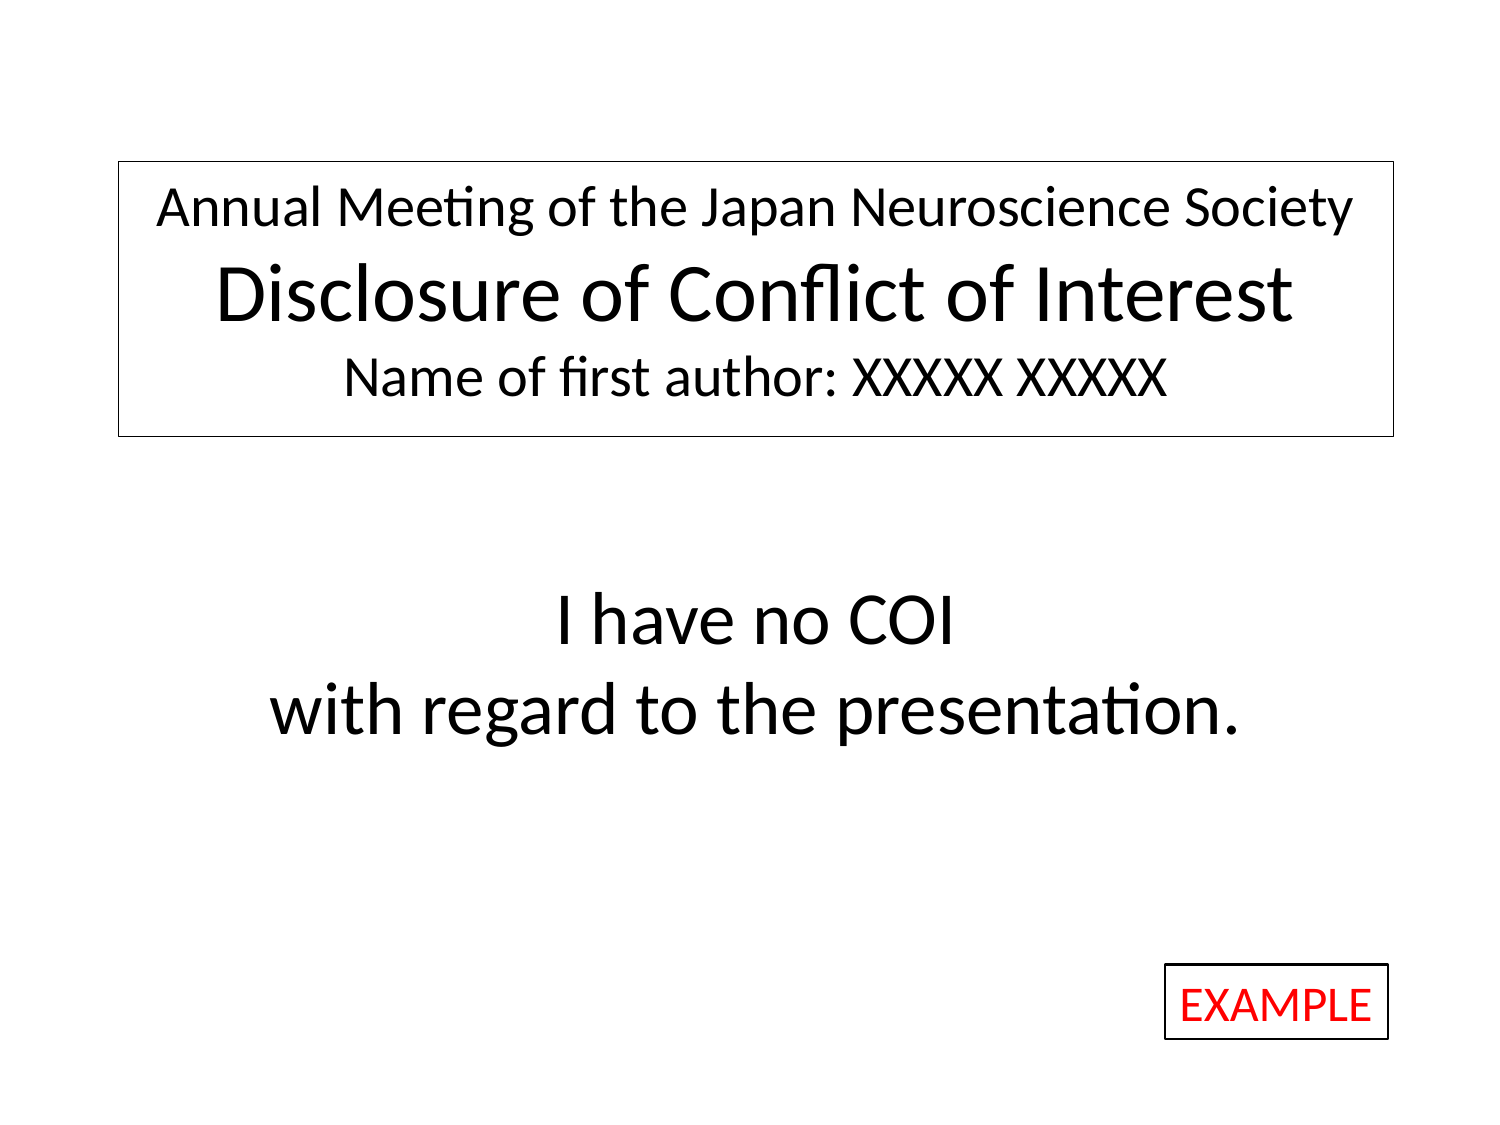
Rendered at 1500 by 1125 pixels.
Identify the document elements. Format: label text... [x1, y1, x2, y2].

text_box EXAMPLE [1164, 964, 1388, 1040]
text_box I have no COI with regard to the presentation. [253, 562, 1258, 758]
text_box Annual Meeting of the Japan Neuroscience Society Disclosure of Conflict of Interest Name of first author: XXXXX XXXXX [118, 160, 1394, 437]
